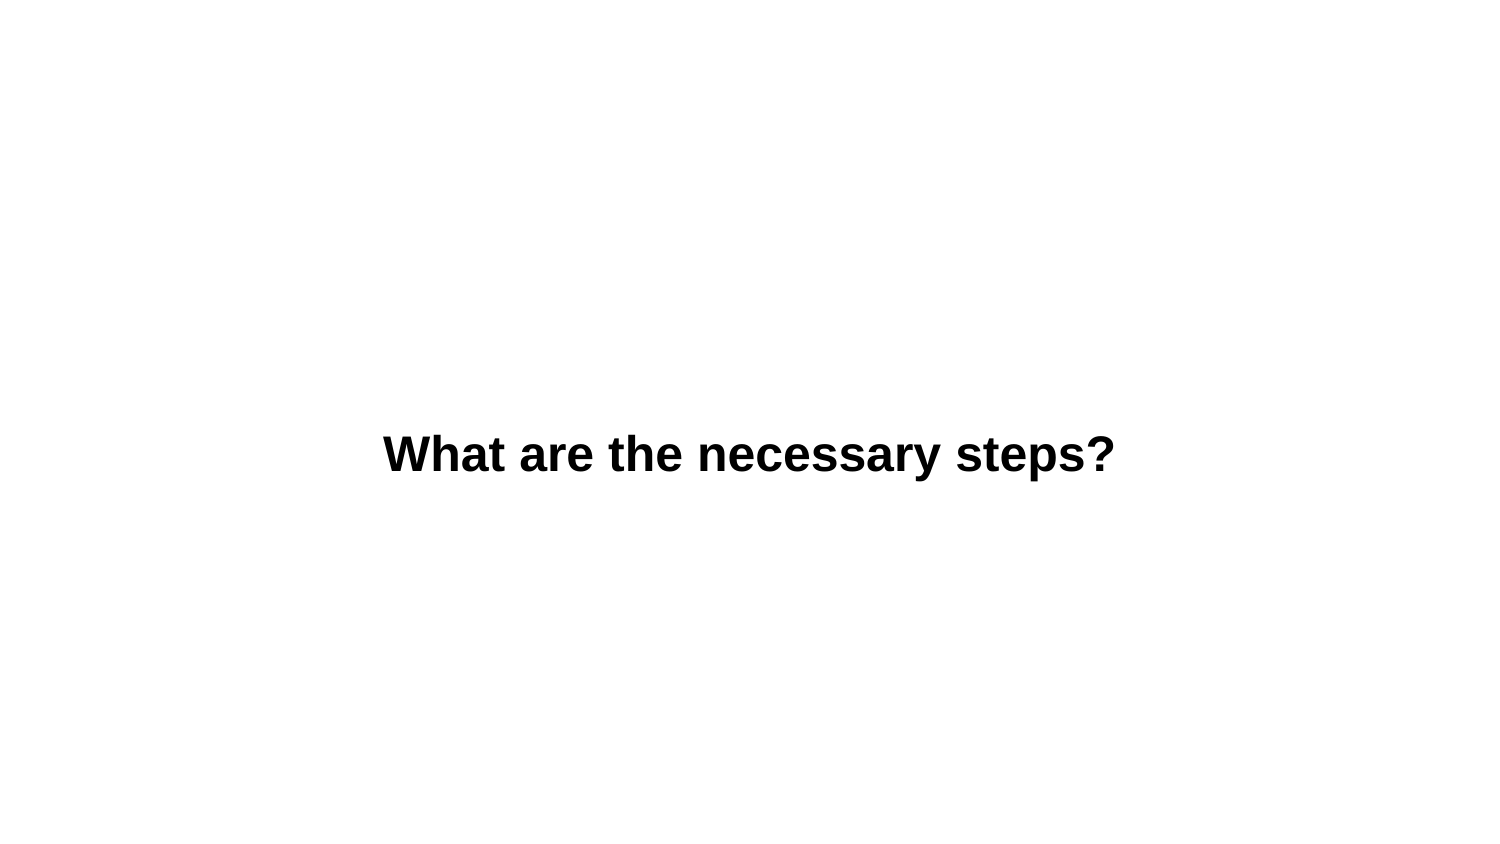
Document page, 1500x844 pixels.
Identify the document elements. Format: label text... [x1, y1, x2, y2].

list What are the necessary steps? [51, 166, 1449, 830]
